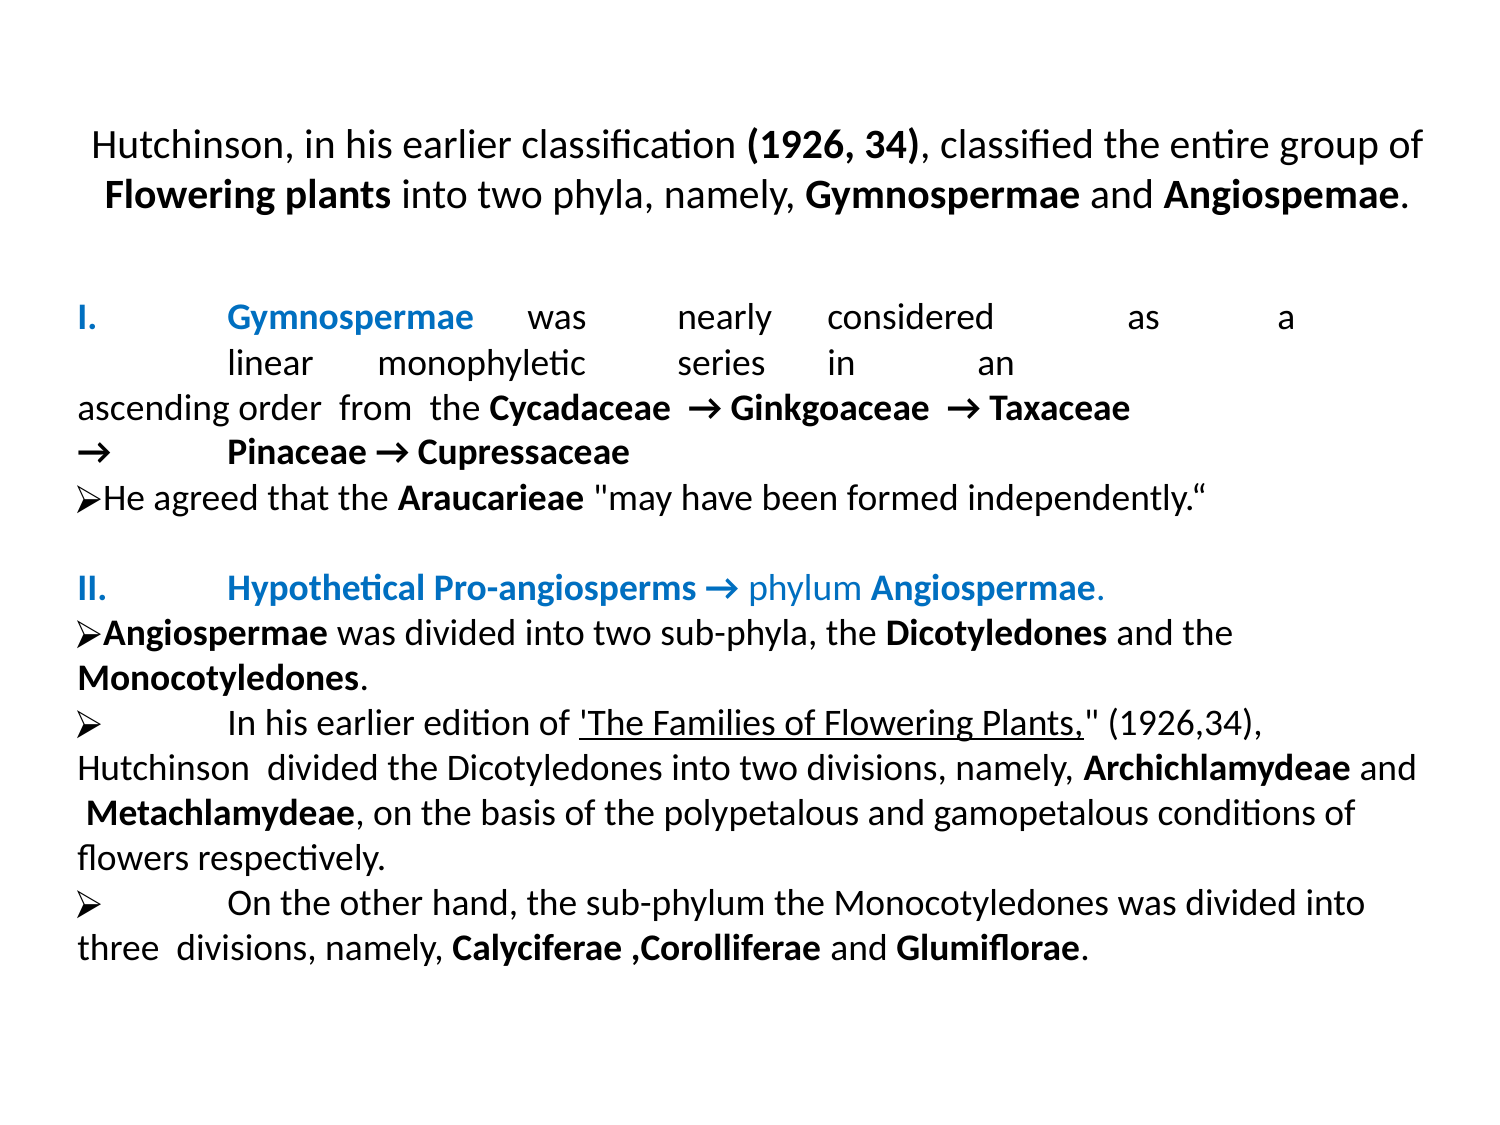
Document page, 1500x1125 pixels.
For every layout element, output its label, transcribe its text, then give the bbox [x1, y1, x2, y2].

list I. Gymnospermae was nearly considered as a linear monophyletic series in an ascending order from the Cycadaceae → Ginkgoaceae → Taxaceae → Pinaceae → Cupressaceae He agreed that the Araucarieae "may have been formed independently.“ II. Hypothetical Pro-angiosperms → phylum Angiospermae. Angiospermae was divided into two sub-phyla, the Dicotyledones and the Monocotyledones. In his earlier edition of 'The Families of Flowering Plants," (1926,34), Hutchinson divided the Dicotyledones into two divisions, namely, Archichlamydeae and Metachlamydeae, on the basis of the polypetalous and gamopetalous conditions of flowers respectively. On the other hand, the sub-phylum the Monocotyledones was divided into three divisions, namely, Calyciferae ,Corolliferae and Glumiflorae. [75, 290, 1425, 968]
title Hutchinson, in his earlier classification (1926, 34), classified the entire group of Flowering plants into two phyla, namely, Gymnospermae and Angiospemae. [75, 115, 1438, 306]
